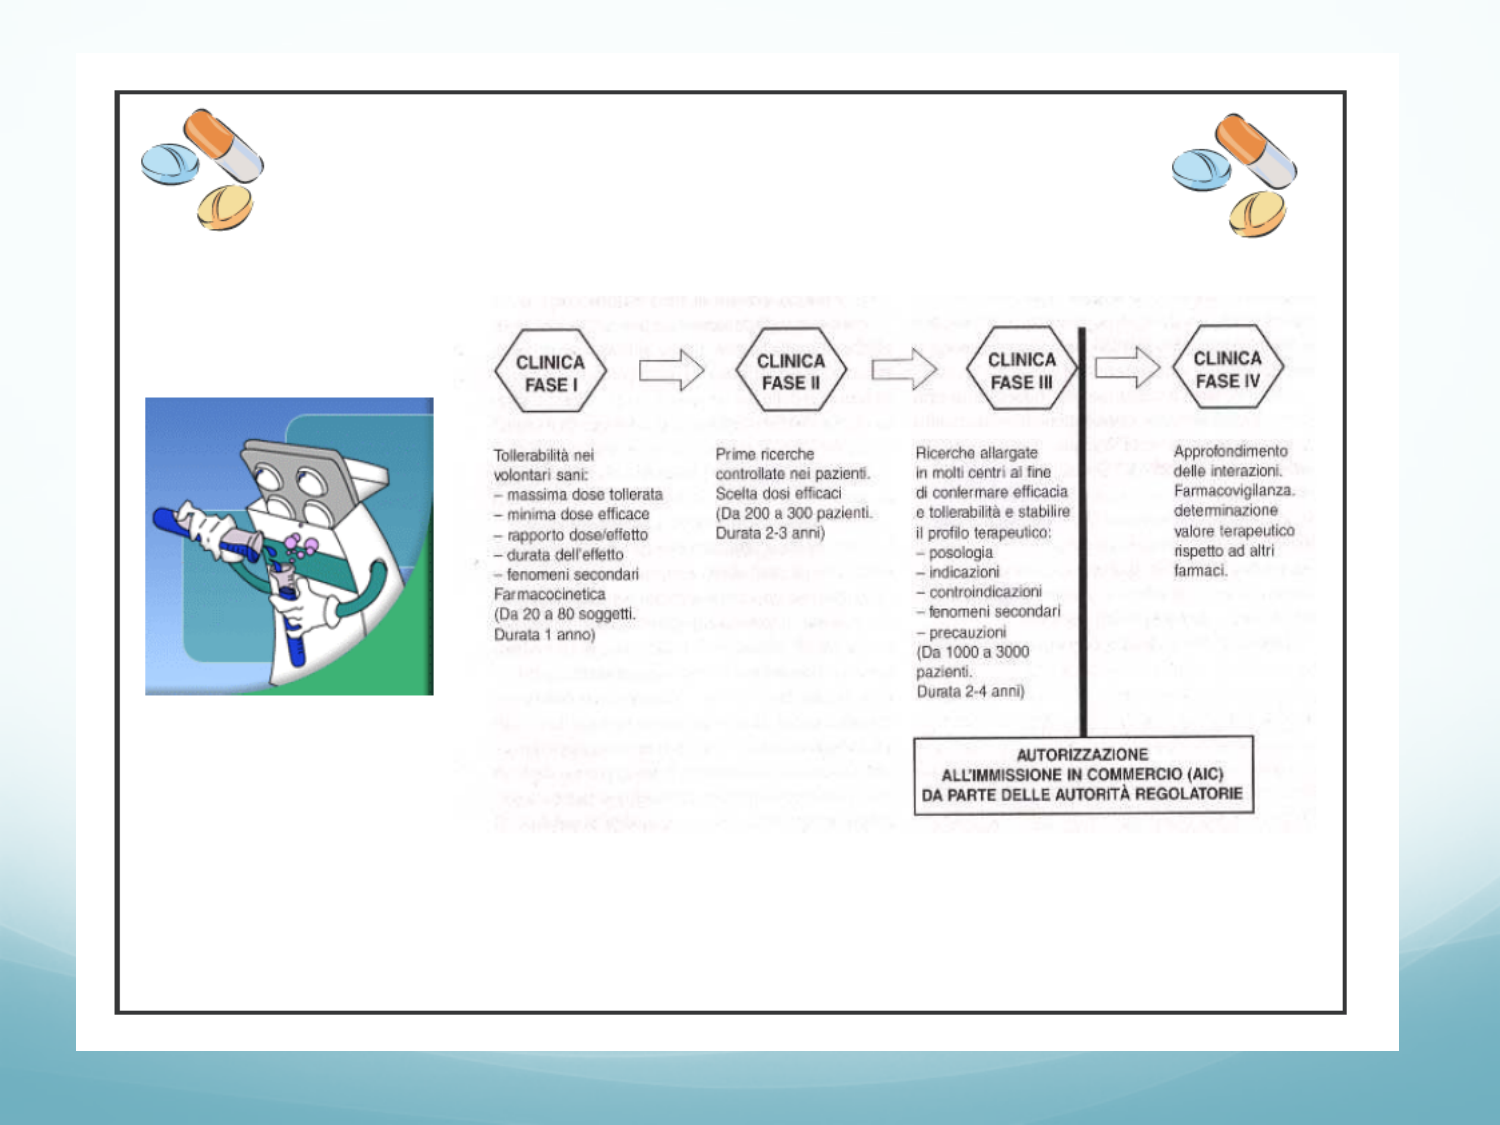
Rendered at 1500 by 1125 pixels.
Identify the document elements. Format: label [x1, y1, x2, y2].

picture [75, 53, 1400, 1051]
